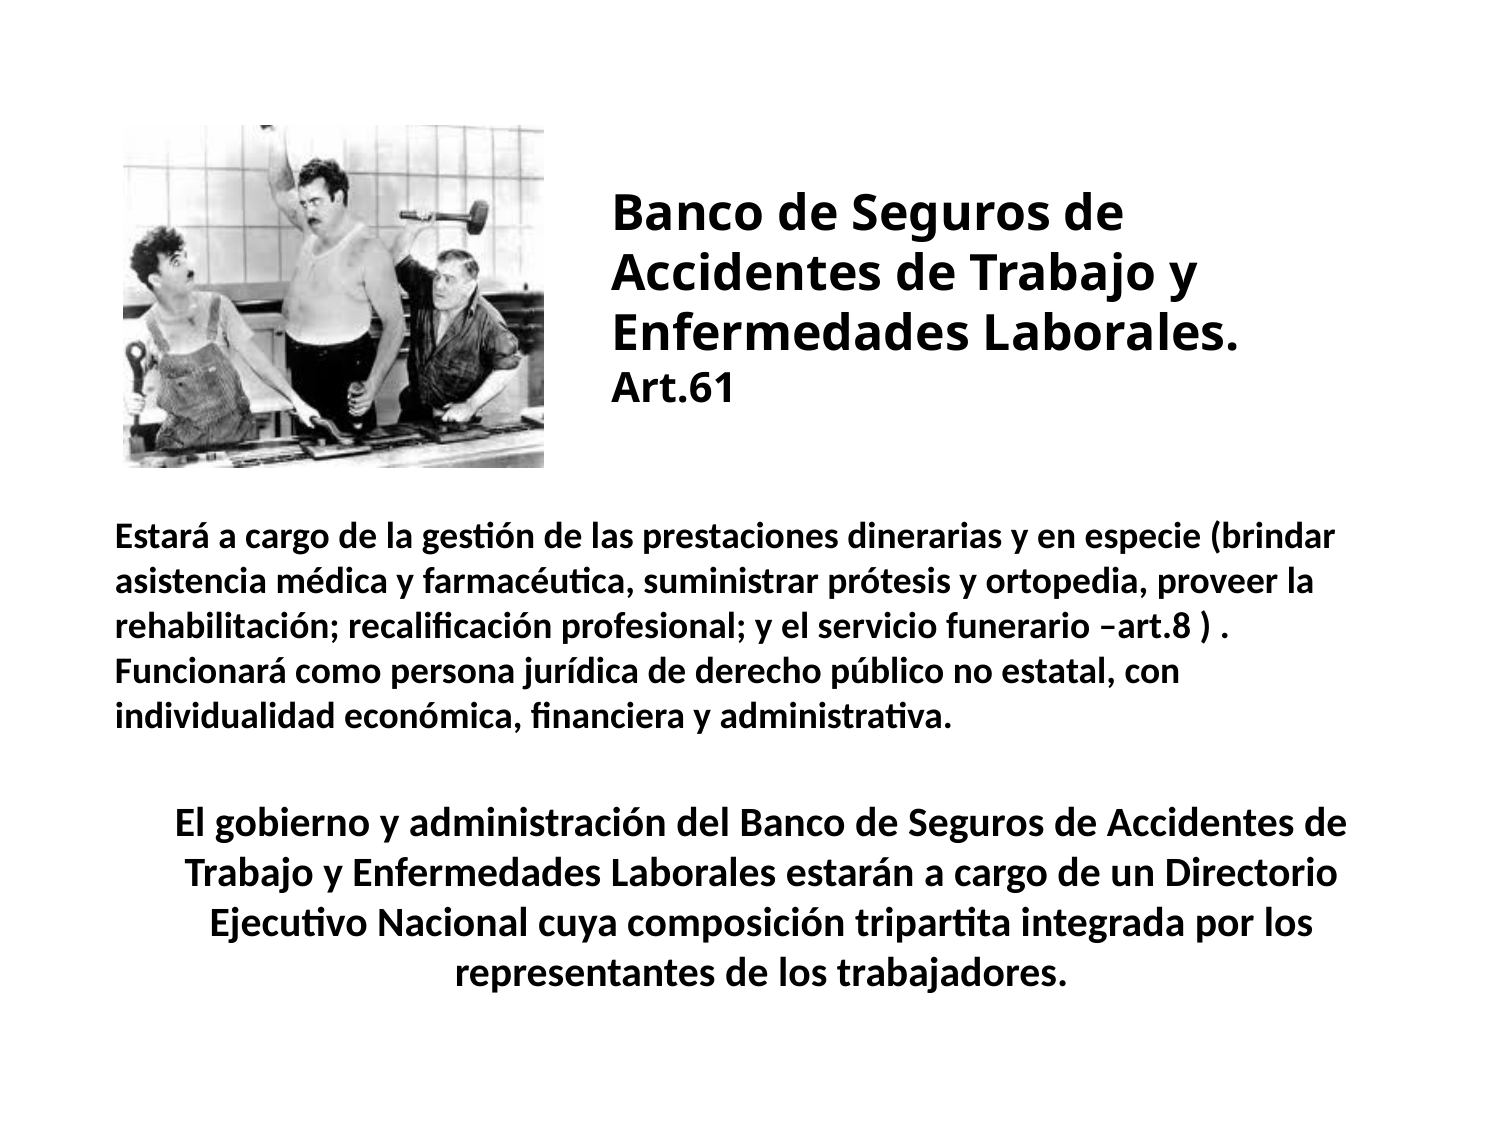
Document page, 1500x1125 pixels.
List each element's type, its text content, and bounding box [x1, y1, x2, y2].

text_box Estará a cargo de la gestión de las prestaciones dinerarias y en especie (brindar asistencia médica y farmacéutica, suministrar prótesis y ortopedia, proveer la rehabilitación; recalificación profesional; y el servicio funerario –art.8 ) . Funcionará como persona jurídica de derecho público no estatal, con individualidad económica, financiera y administrativa. [100, 503, 1424, 744]
picture [123, 125, 544, 469]
text_box Banco de Seguros de Accidentes de Trabajo y Enfermedades Laborales. Art.61 [596, 173, 1347, 418]
list El gobierno y administración del Banco de Seguros de Accidentes de Trabajo y Enfermedades Laborales estarán a cargo de un Directorio Ejecutivo Nacional cuya composición tripartita integrada por los representantes de los trabajadores. [100, 786, 1424, 1024]
